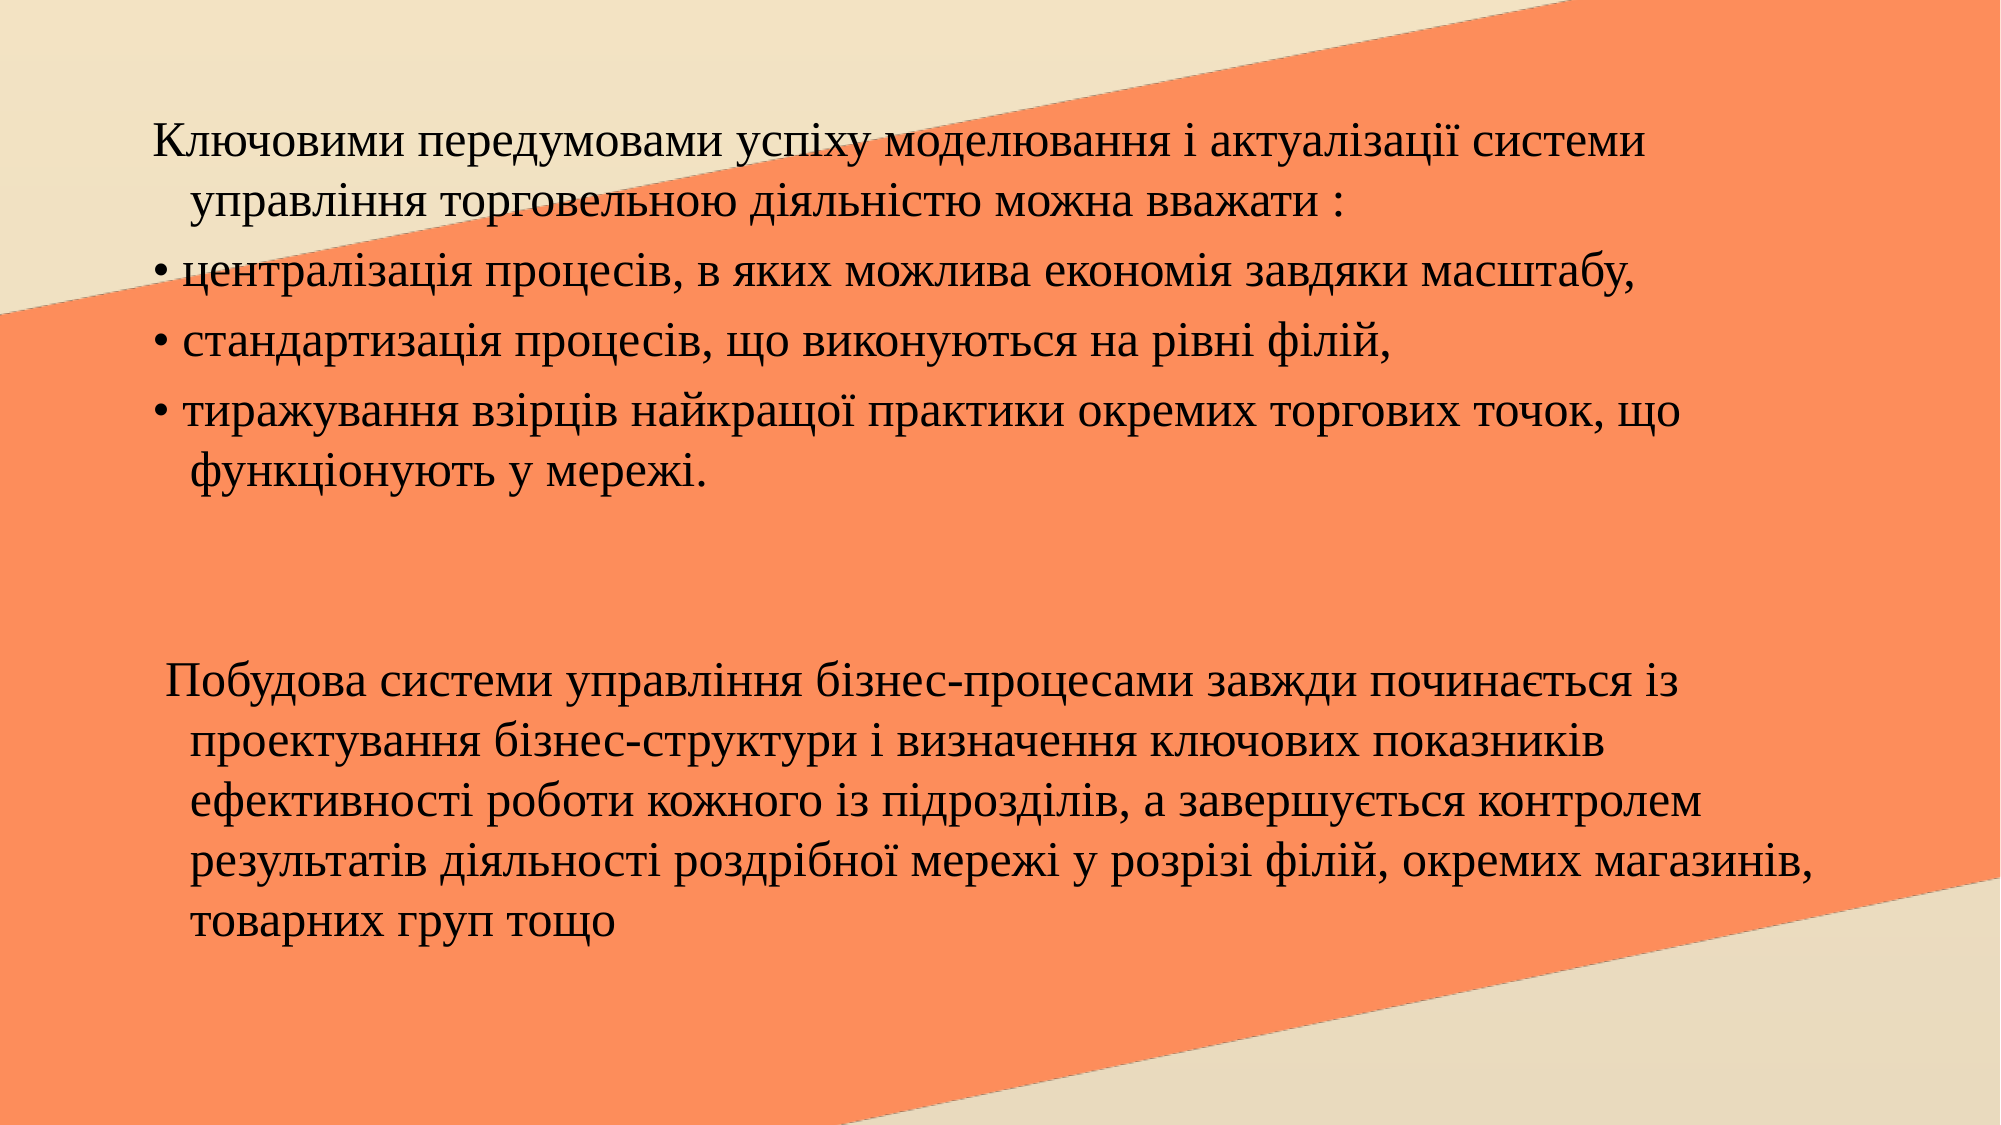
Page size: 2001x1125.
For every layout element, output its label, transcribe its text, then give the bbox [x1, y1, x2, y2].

list Ключовими передумовами успіху моделювання і актуалізації системи управління торговельною діяльністю можна вважати : • централізація процесів, в яких можлива економія завдяки масштабу, • стандартизація процесів, що виконуються на рівні філій, • тиражування взірців найкращої практики окремих торгових точок, що функціонують у мережі. Побудова системи управління бізнес-процесами завжди починається із проектування бізнес-структури і визначення ключових показників ефективності роботи кожного із підрозділів, а завершується контролем результатів діяльності роздрібної мережі у розрізі філій, окремих магазинів, товарних груп тощо [137, 99, 1863, 1125]
picture [0, 0, 2001, 1125]
